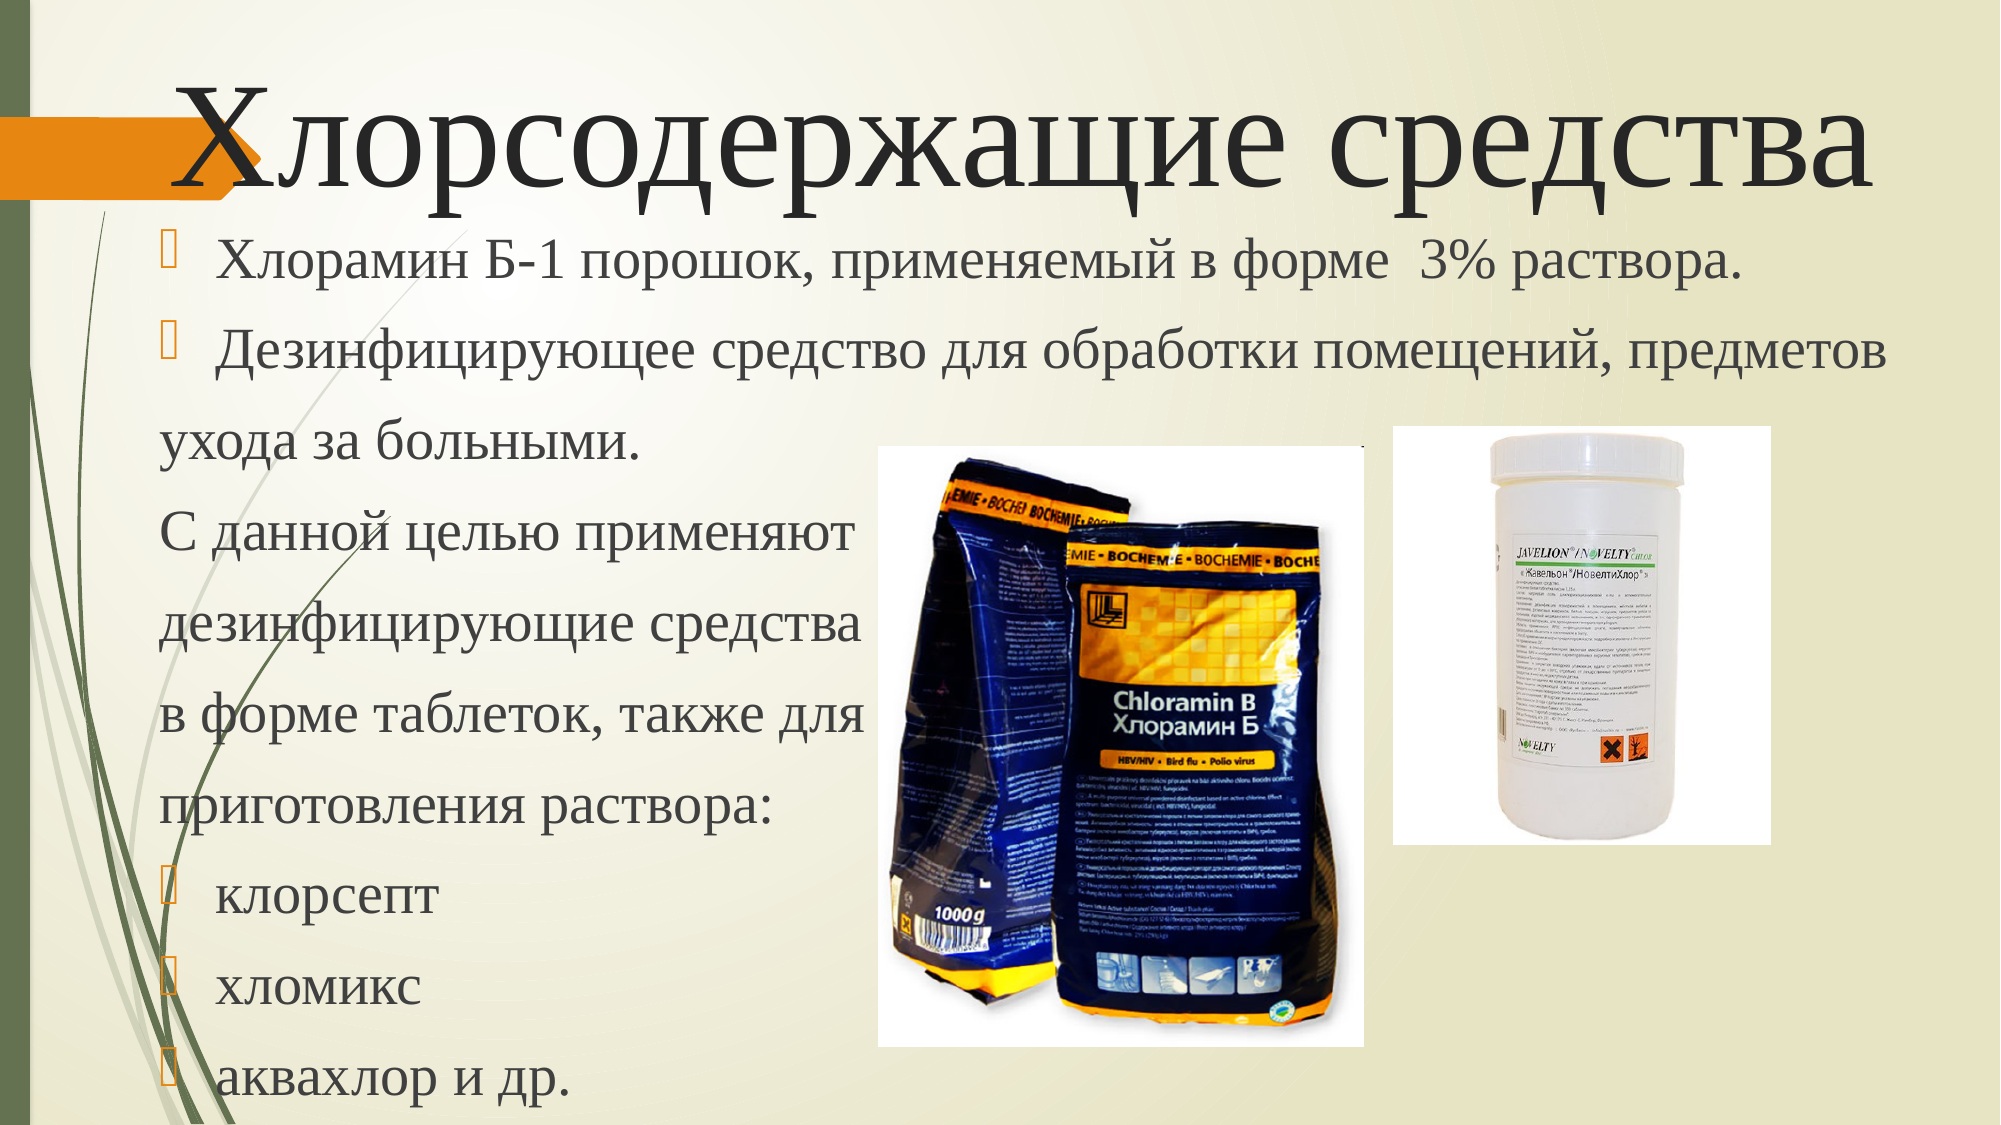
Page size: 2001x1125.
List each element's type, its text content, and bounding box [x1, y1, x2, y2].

picture [1393, 426, 1771, 845]
list Хлорамин Б-1 порошок, применяемый в форме 3% раствора. Дезинфицирующее средство для обработки помещений, предметов ухода за больными. С данной целью применяют дезинфицирующие средства в форме таблеток, также для приготовления раствора: клорсепт хломикс аквахлор и др. [144, 212, 1943, 1074]
picture [878, 445, 1364, 1048]
title Хлорсодержащие средства [75, 29, 1970, 213]
